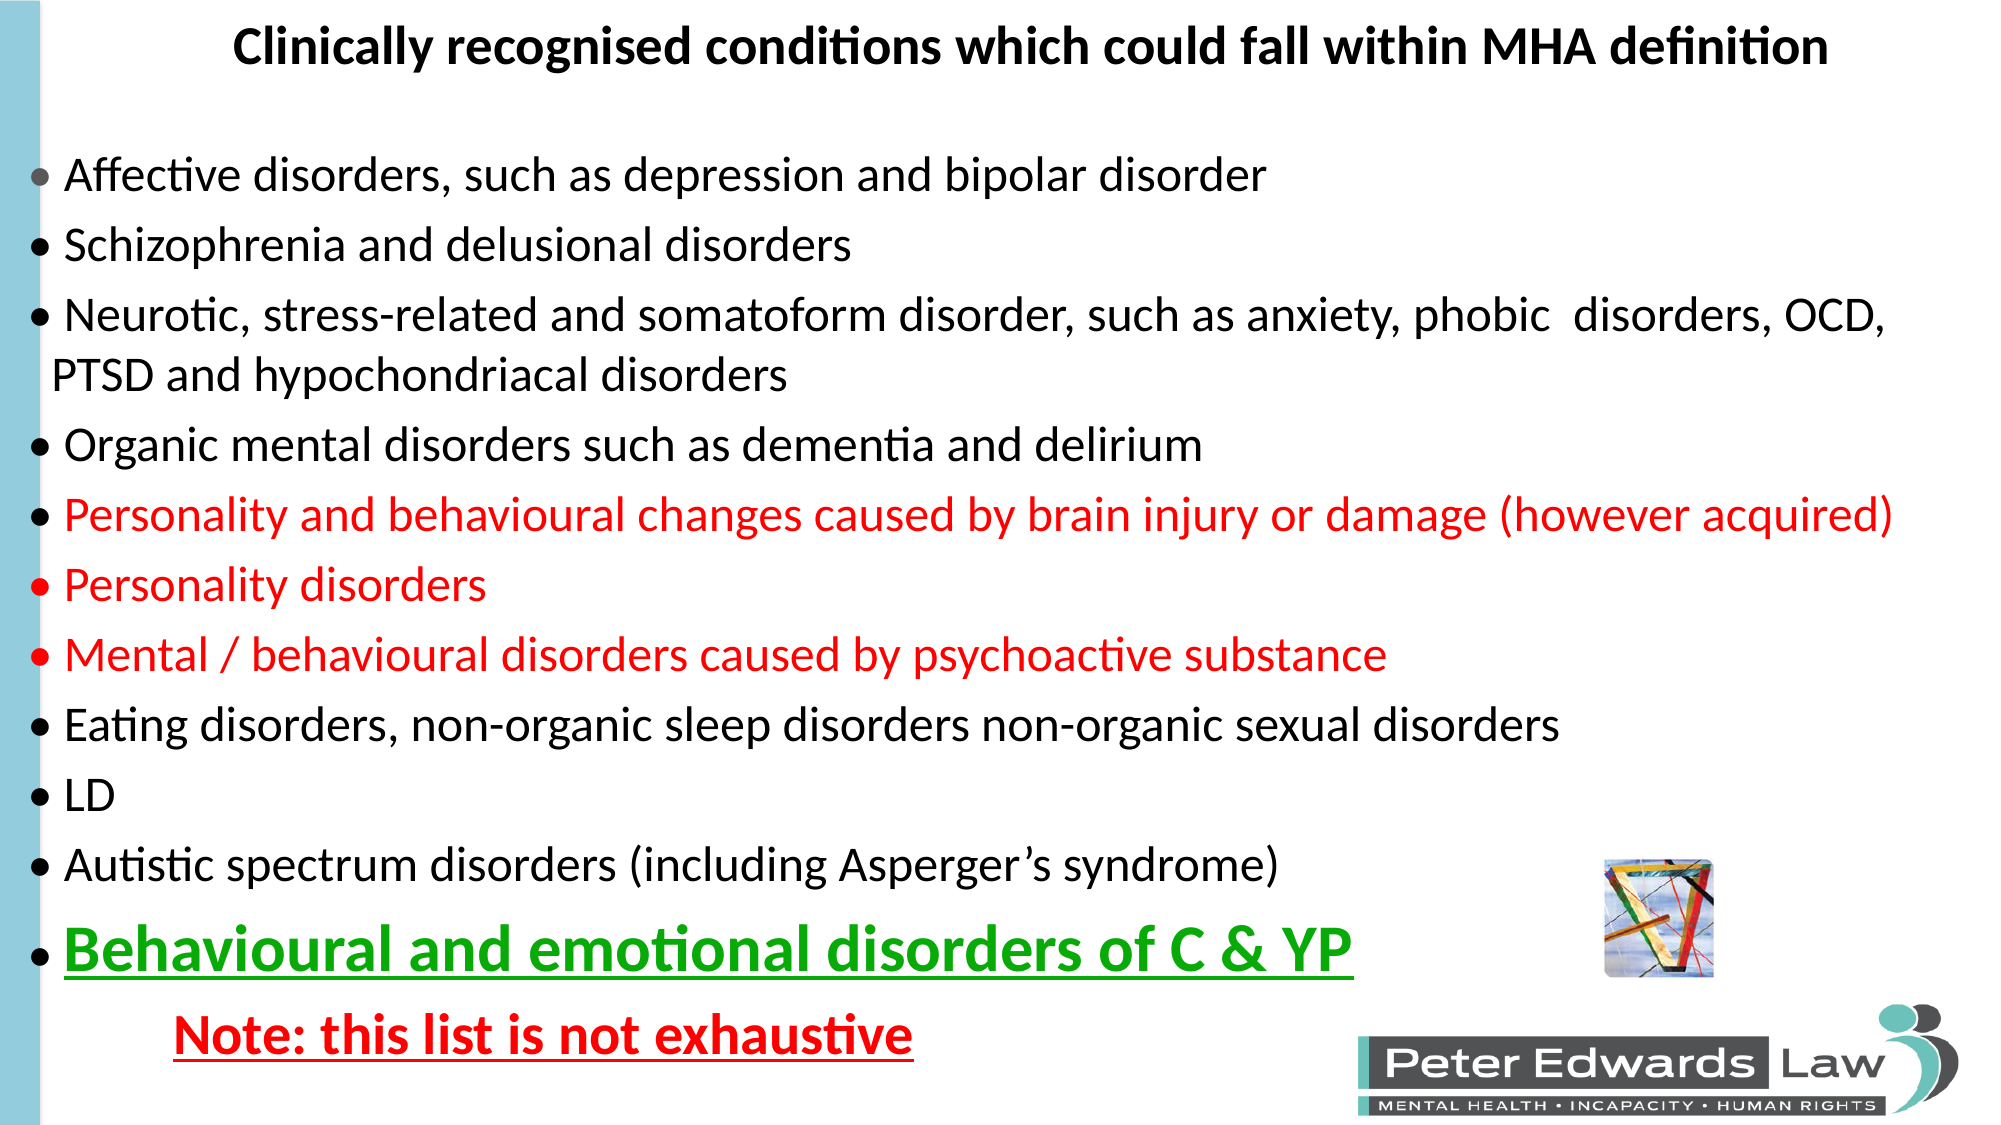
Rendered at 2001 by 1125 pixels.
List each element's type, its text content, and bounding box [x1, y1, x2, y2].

title Clinically recognised conditions which could fall within MHA definition [209, 0, 1857, 113]
list • Affective disorders, such as depression and bipolar disorder • Schizophrenia and delusional disorders • Neurotic, stress-related and somatoform disorder, such as anxiety, phobic disorders, OCD, PTSD and hypochondriacal disorders • Organic mental disorders such as dementia and delirium • Personality and behavioural changes caused by brain injury or damage (however acquired) • Personality disorders • Mental / behavioural disorders caused by psychoactive substance • Eating disorders, non-organic sleep disorders non-organic sexual disorders • LD • Autistic spectrum disorders (including Asperger’s syndrome) • Behavioural and emotional disorders of C & YP Note: this list is not exhaustive [12, 134, 2000, 1125]
picture [1602, 857, 1715, 979]
